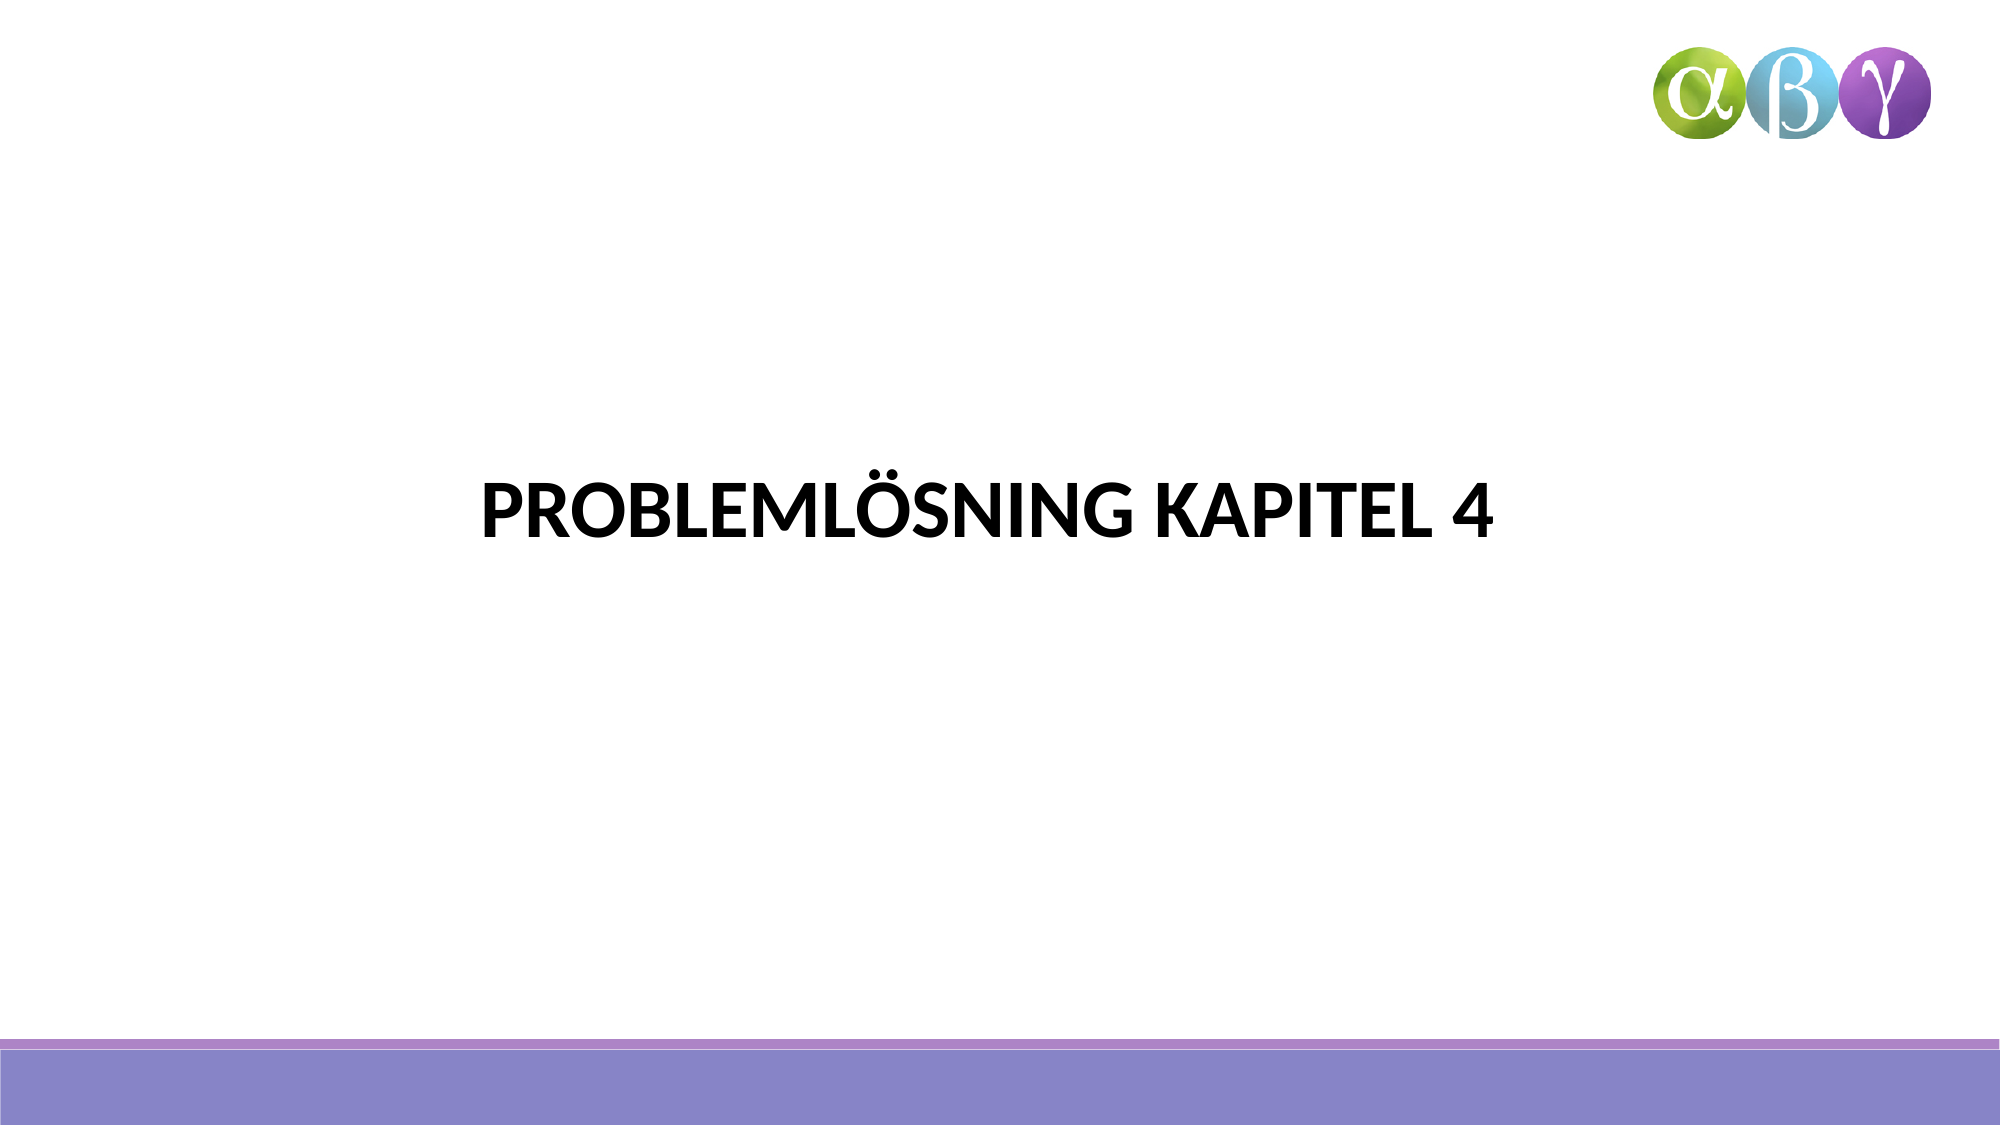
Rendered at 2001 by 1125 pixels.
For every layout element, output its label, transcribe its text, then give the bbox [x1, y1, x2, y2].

text_box PROBLEMLÖSNING KAPITEL 4 [465, 446, 1535, 562]
picture [1652, 46, 1932, 140]
